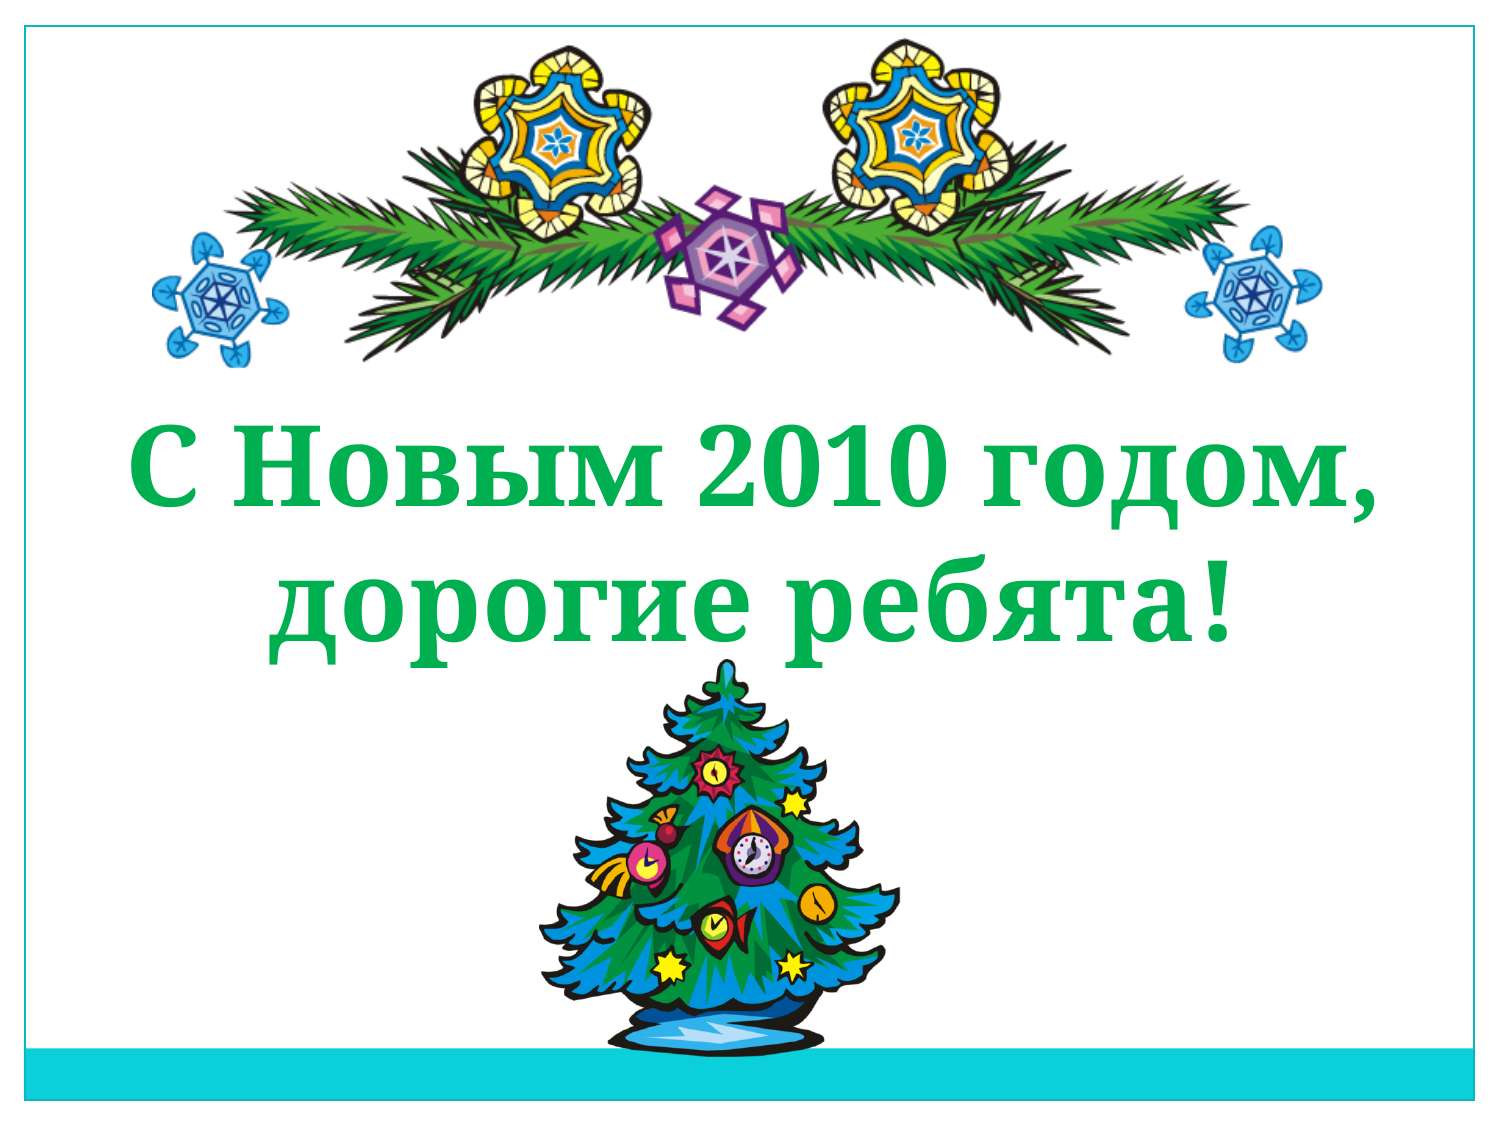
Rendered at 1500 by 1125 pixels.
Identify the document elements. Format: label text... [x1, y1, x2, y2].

picture [152, 34, 1325, 370]
picture [538, 656, 903, 1058]
text_box С Новым 2010 годом, дорогие ребята! [46, 386, 1463, 672]
